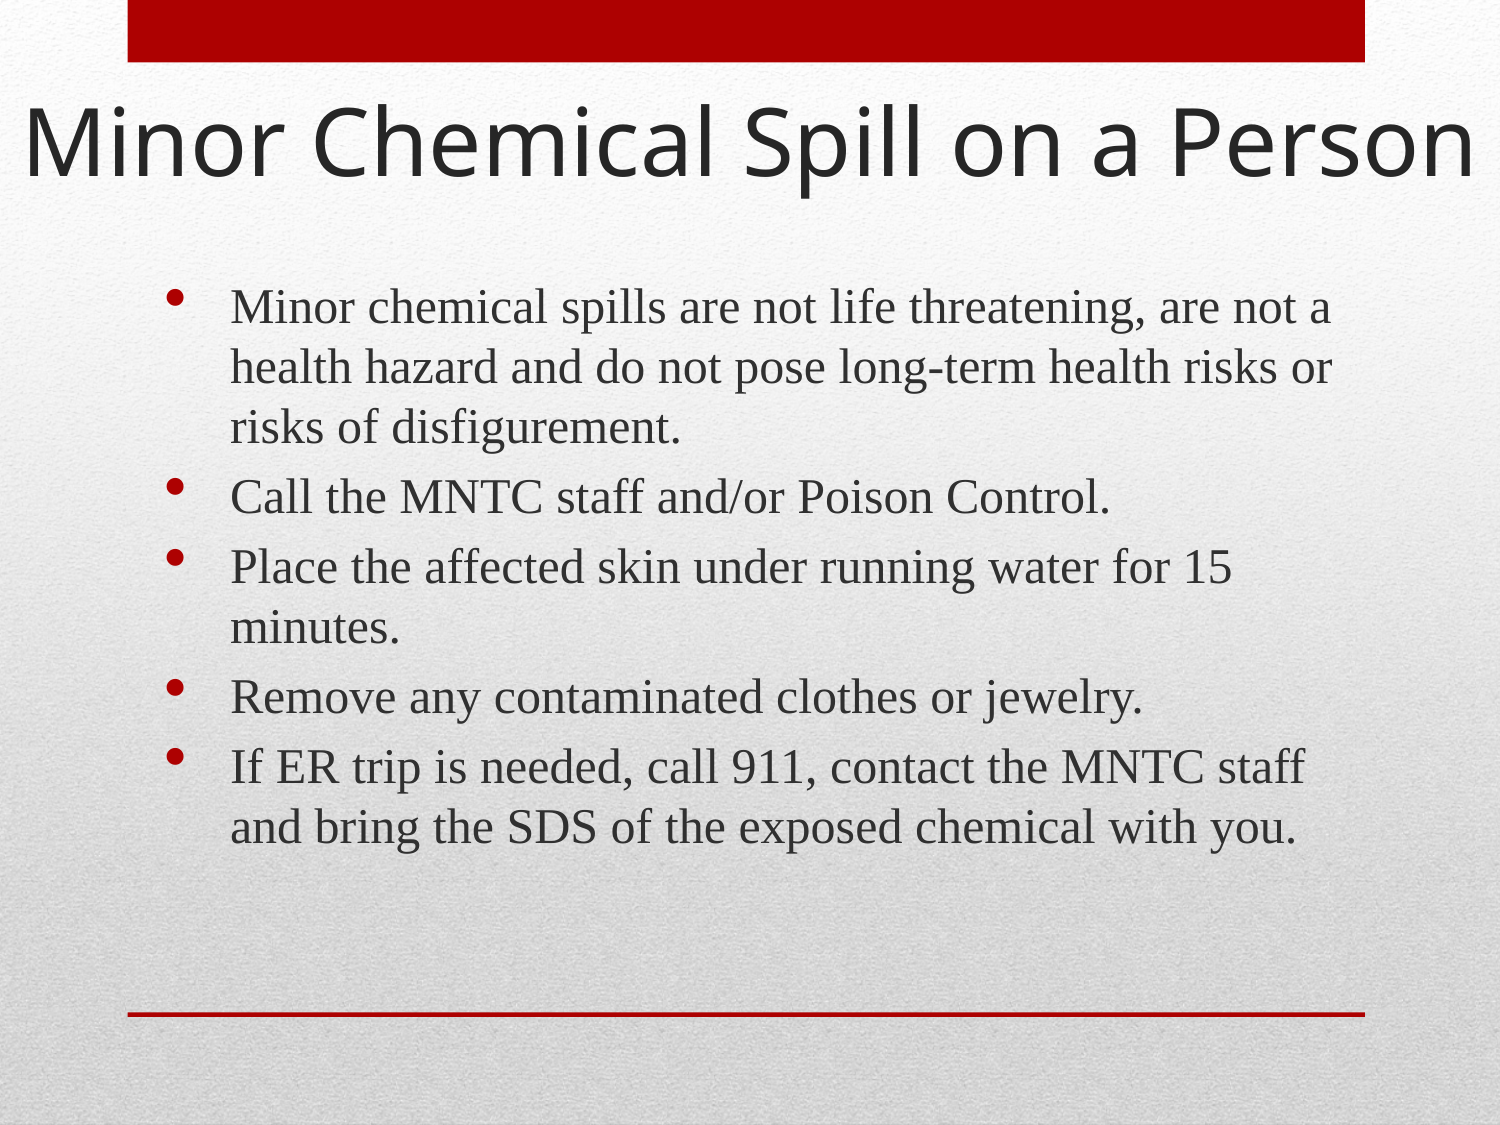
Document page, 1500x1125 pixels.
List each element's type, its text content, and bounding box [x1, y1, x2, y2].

title Minor Chemical Spill on a Person [0, 68, 1500, 203]
list Minor chemical spills are not life threatening, are not a health hazard and do not pose long-term health risks or risks of disfigurement. Call the MNTC staff and/or Poison Control. Place the affected skin under running water for 15 minutes. Remove any contaminated clothes or jewelry. If ER trip is needed, call 911, contact the MNTC staff and bring the SDS of the exposed chemical with you. [145, 244, 1384, 882]
